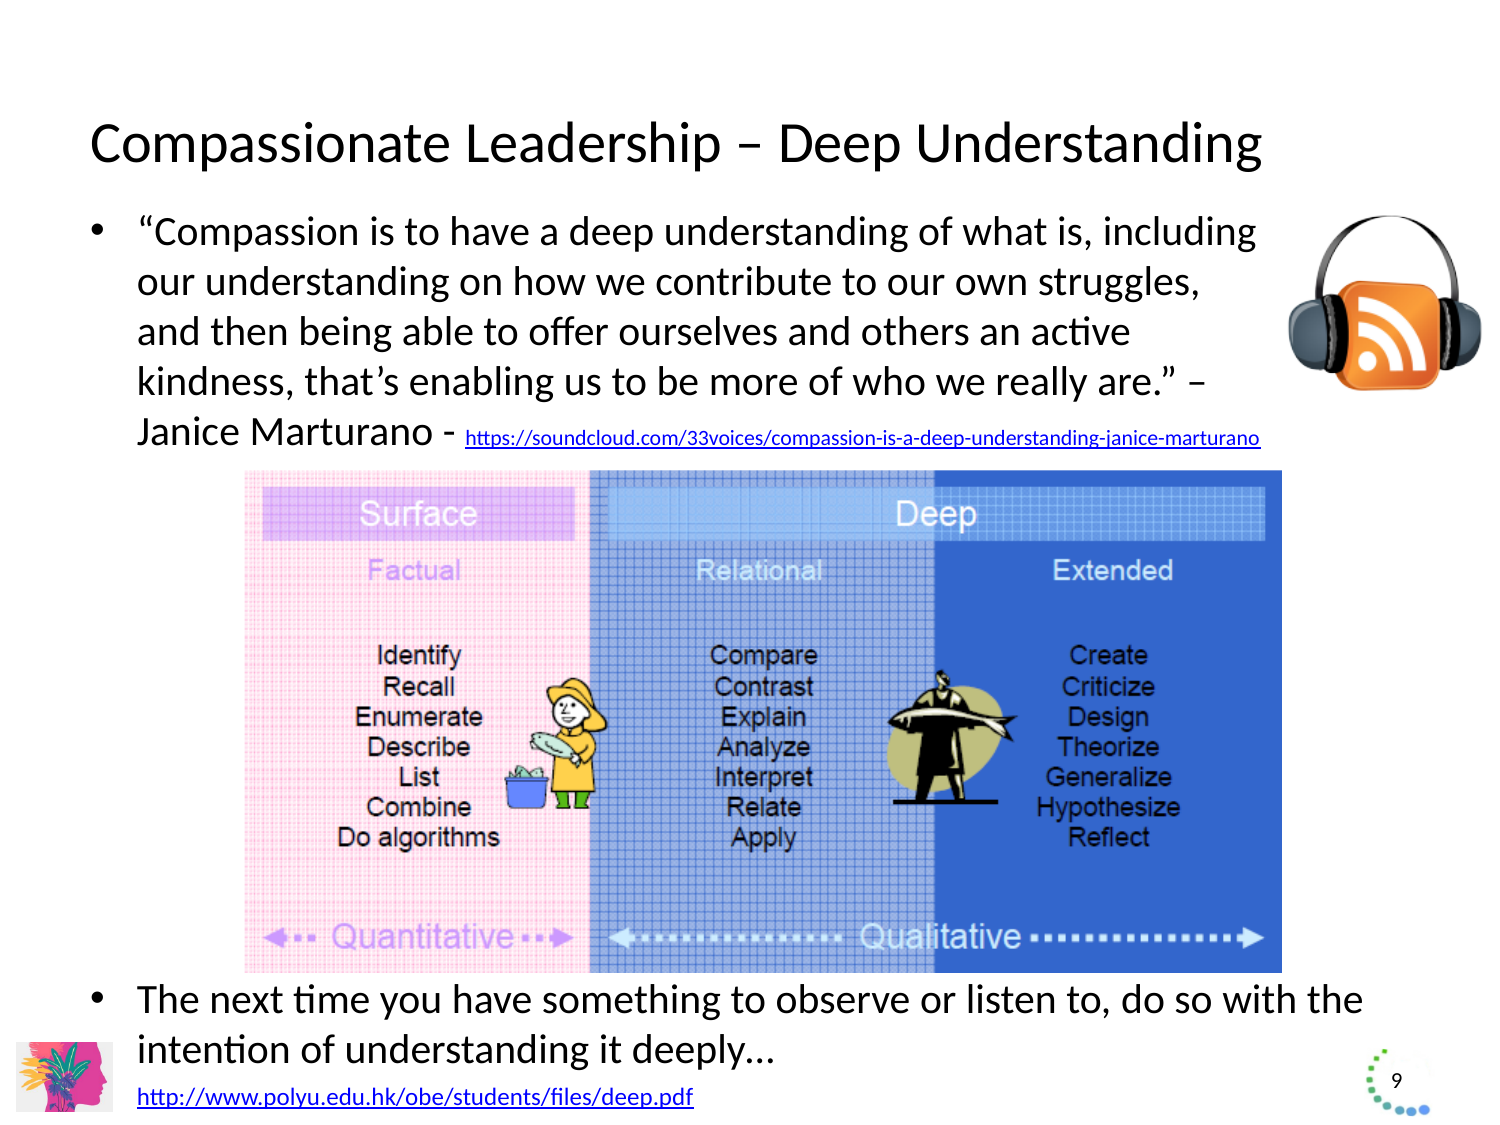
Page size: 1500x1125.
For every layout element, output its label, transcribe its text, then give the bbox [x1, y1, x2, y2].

list “Compassion is to have a deep understanding of what is, including our understanding on how we contribute to our own struggles, and then being able to offer ourselves and others an active kindness, that’s enabling us to be more of who we really are.” – Janice Marturano - https://soundcloud.com/33voices/compassion-is-a-deep-understanding-janice-marturano [75, 196, 1282, 528]
title Compassionate Leadership – Deep Understanding [75, 45, 1425, 200]
picture [16, 1042, 75, 1112]
picture [1281, 201, 1485, 406]
text_box The next time you have something to observe or listen to, do so with the intention of understanding it deeply… http://www.polyu.edu.hk/obe/students/files/deep.pdf [75, 964, 1470, 1125]
picture [241, 469, 1282, 973]
